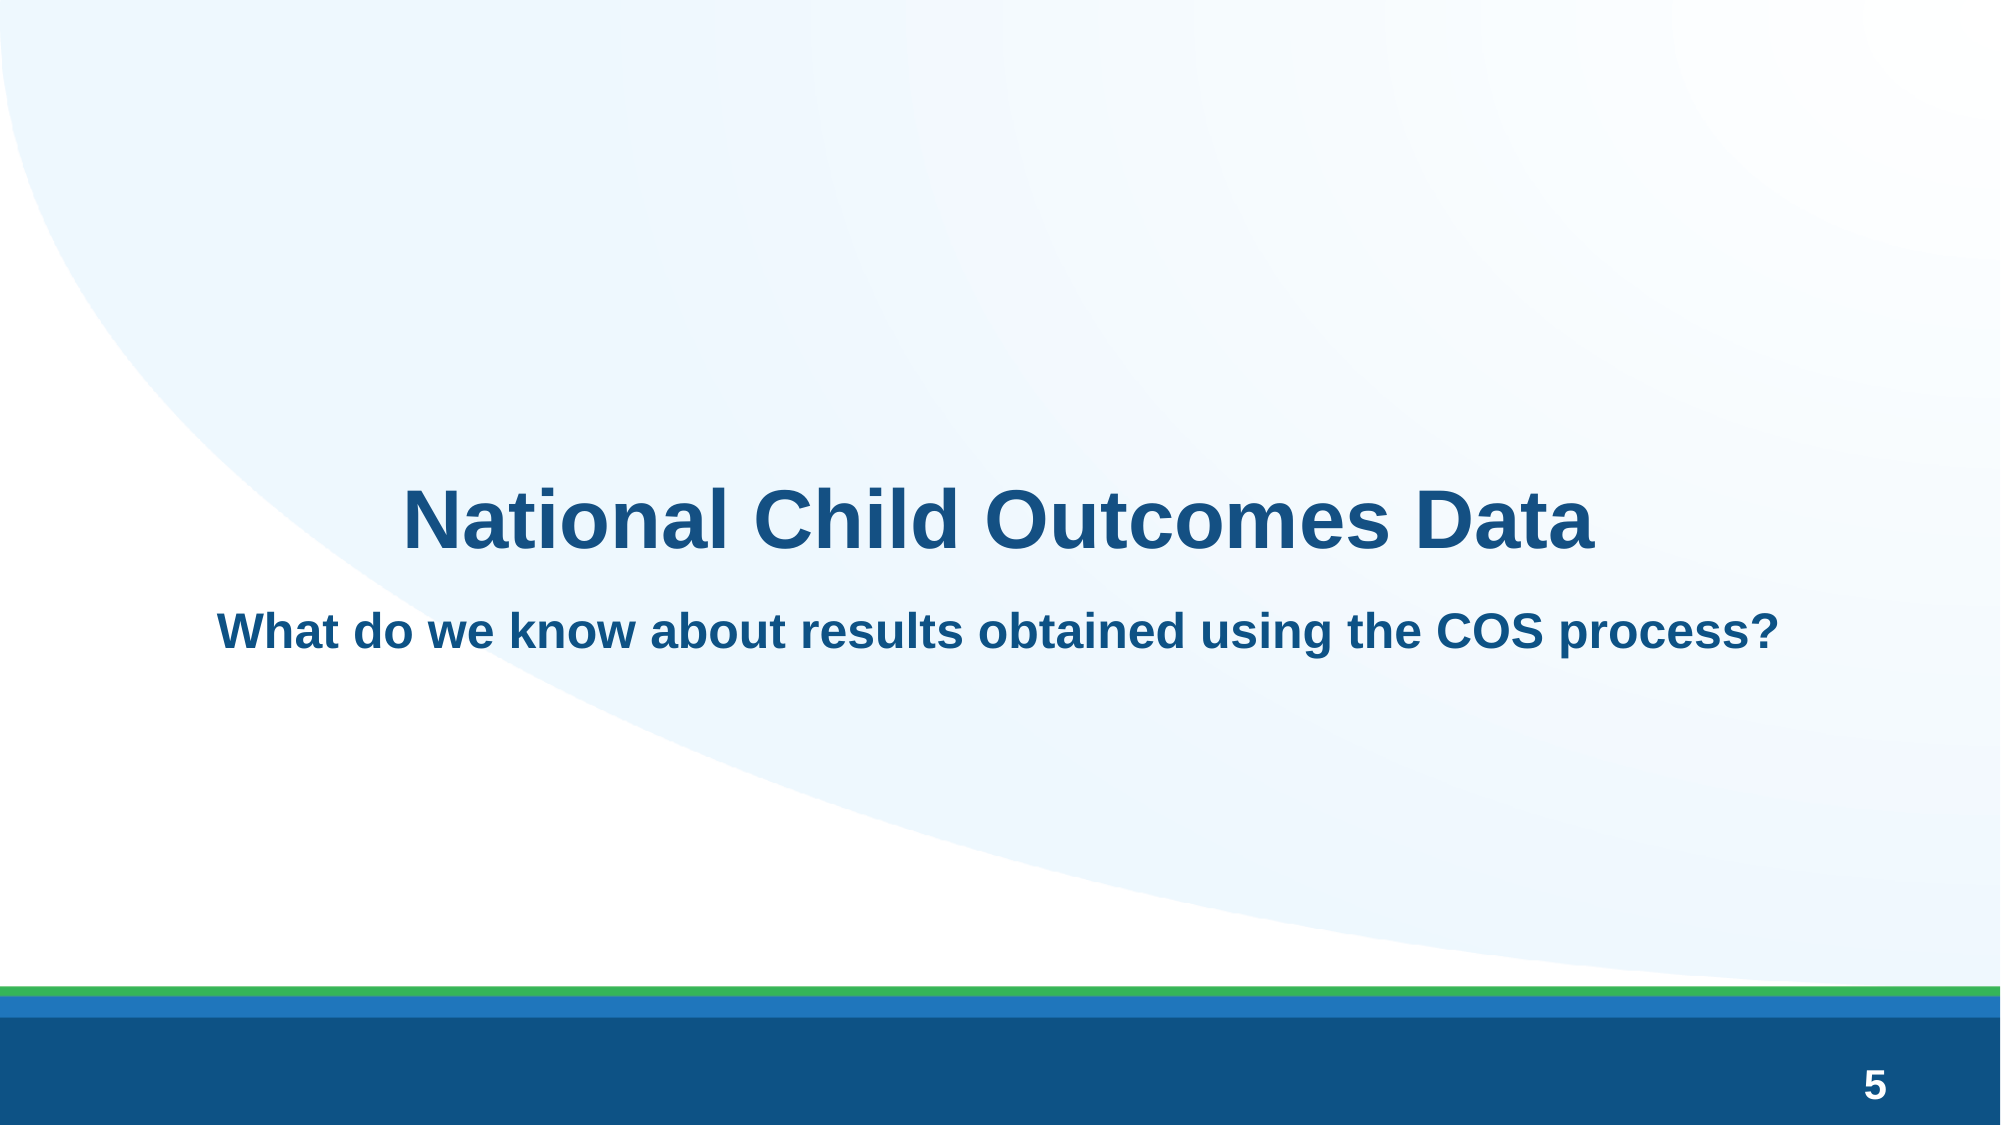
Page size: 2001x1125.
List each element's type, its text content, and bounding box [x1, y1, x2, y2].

picture [0, 0, 2001, 1125]
title National Child Outcomes Data [318, 264, 1680, 571]
list What do we know about results obtained using the COS process? [163, 571, 1835, 661]
slide_number 5 [1699, 1041, 1902, 1125]
